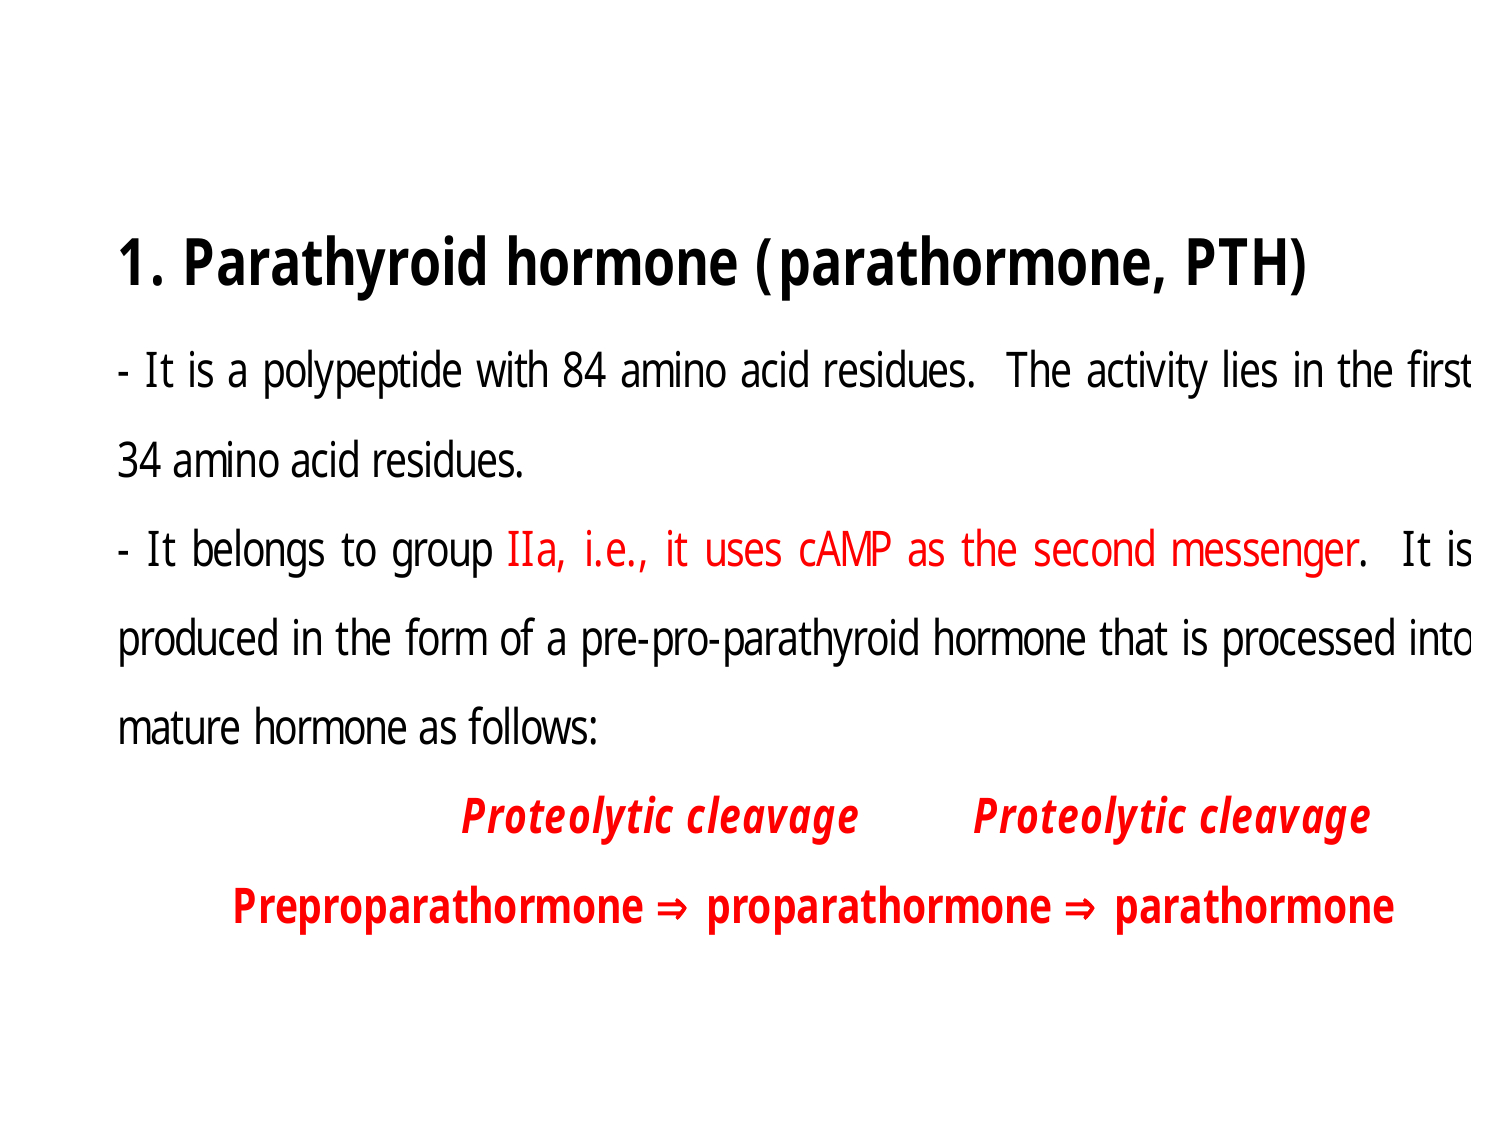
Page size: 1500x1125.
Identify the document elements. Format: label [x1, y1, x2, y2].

list [117, 219, 1471, 965]
